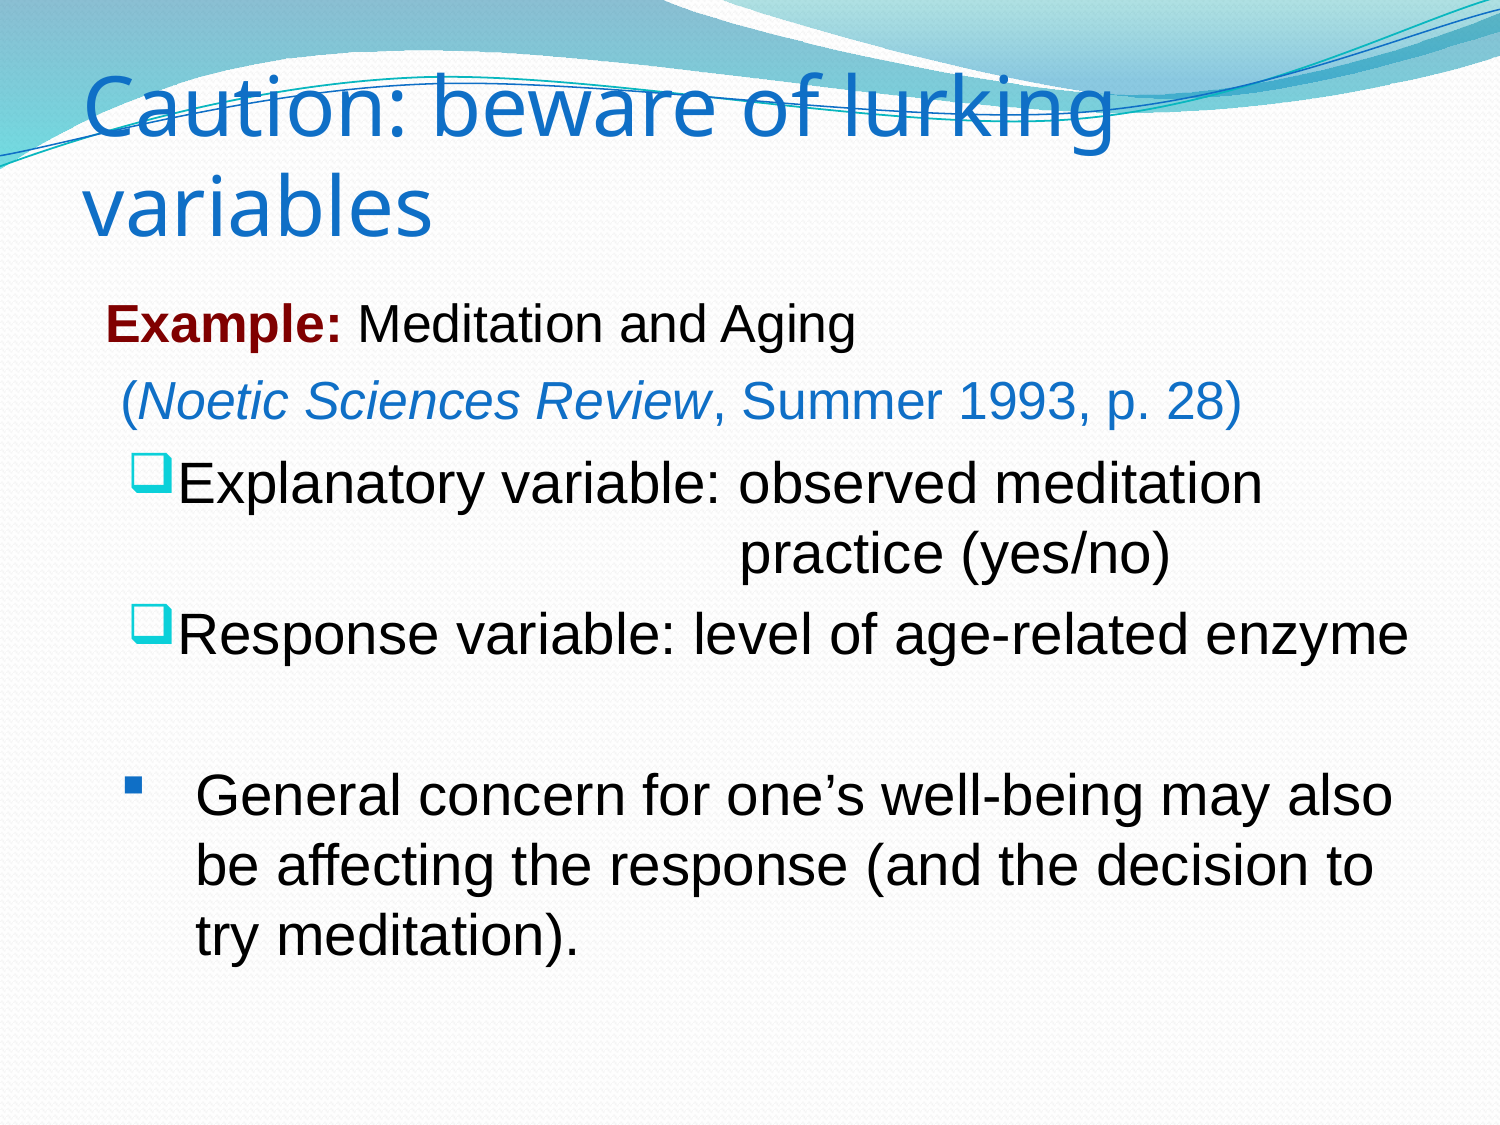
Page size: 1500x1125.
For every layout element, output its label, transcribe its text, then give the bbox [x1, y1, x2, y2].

title Example: Meditation and Aging (Noetic Sciences Review, Summer 1993, p. 28) [105, 267, 1381, 431]
text_box Caution: beware of lurking variables [67, 68, 1440, 238]
list Explanatory variable: observed meditation practice (yes/no) Response variable: level of age-related enzyme [112, 437, 1500, 750]
text_box General concern for one’s well-being may also be affecting the response (and the decision to try meditation). [105, 750, 1438, 975]
